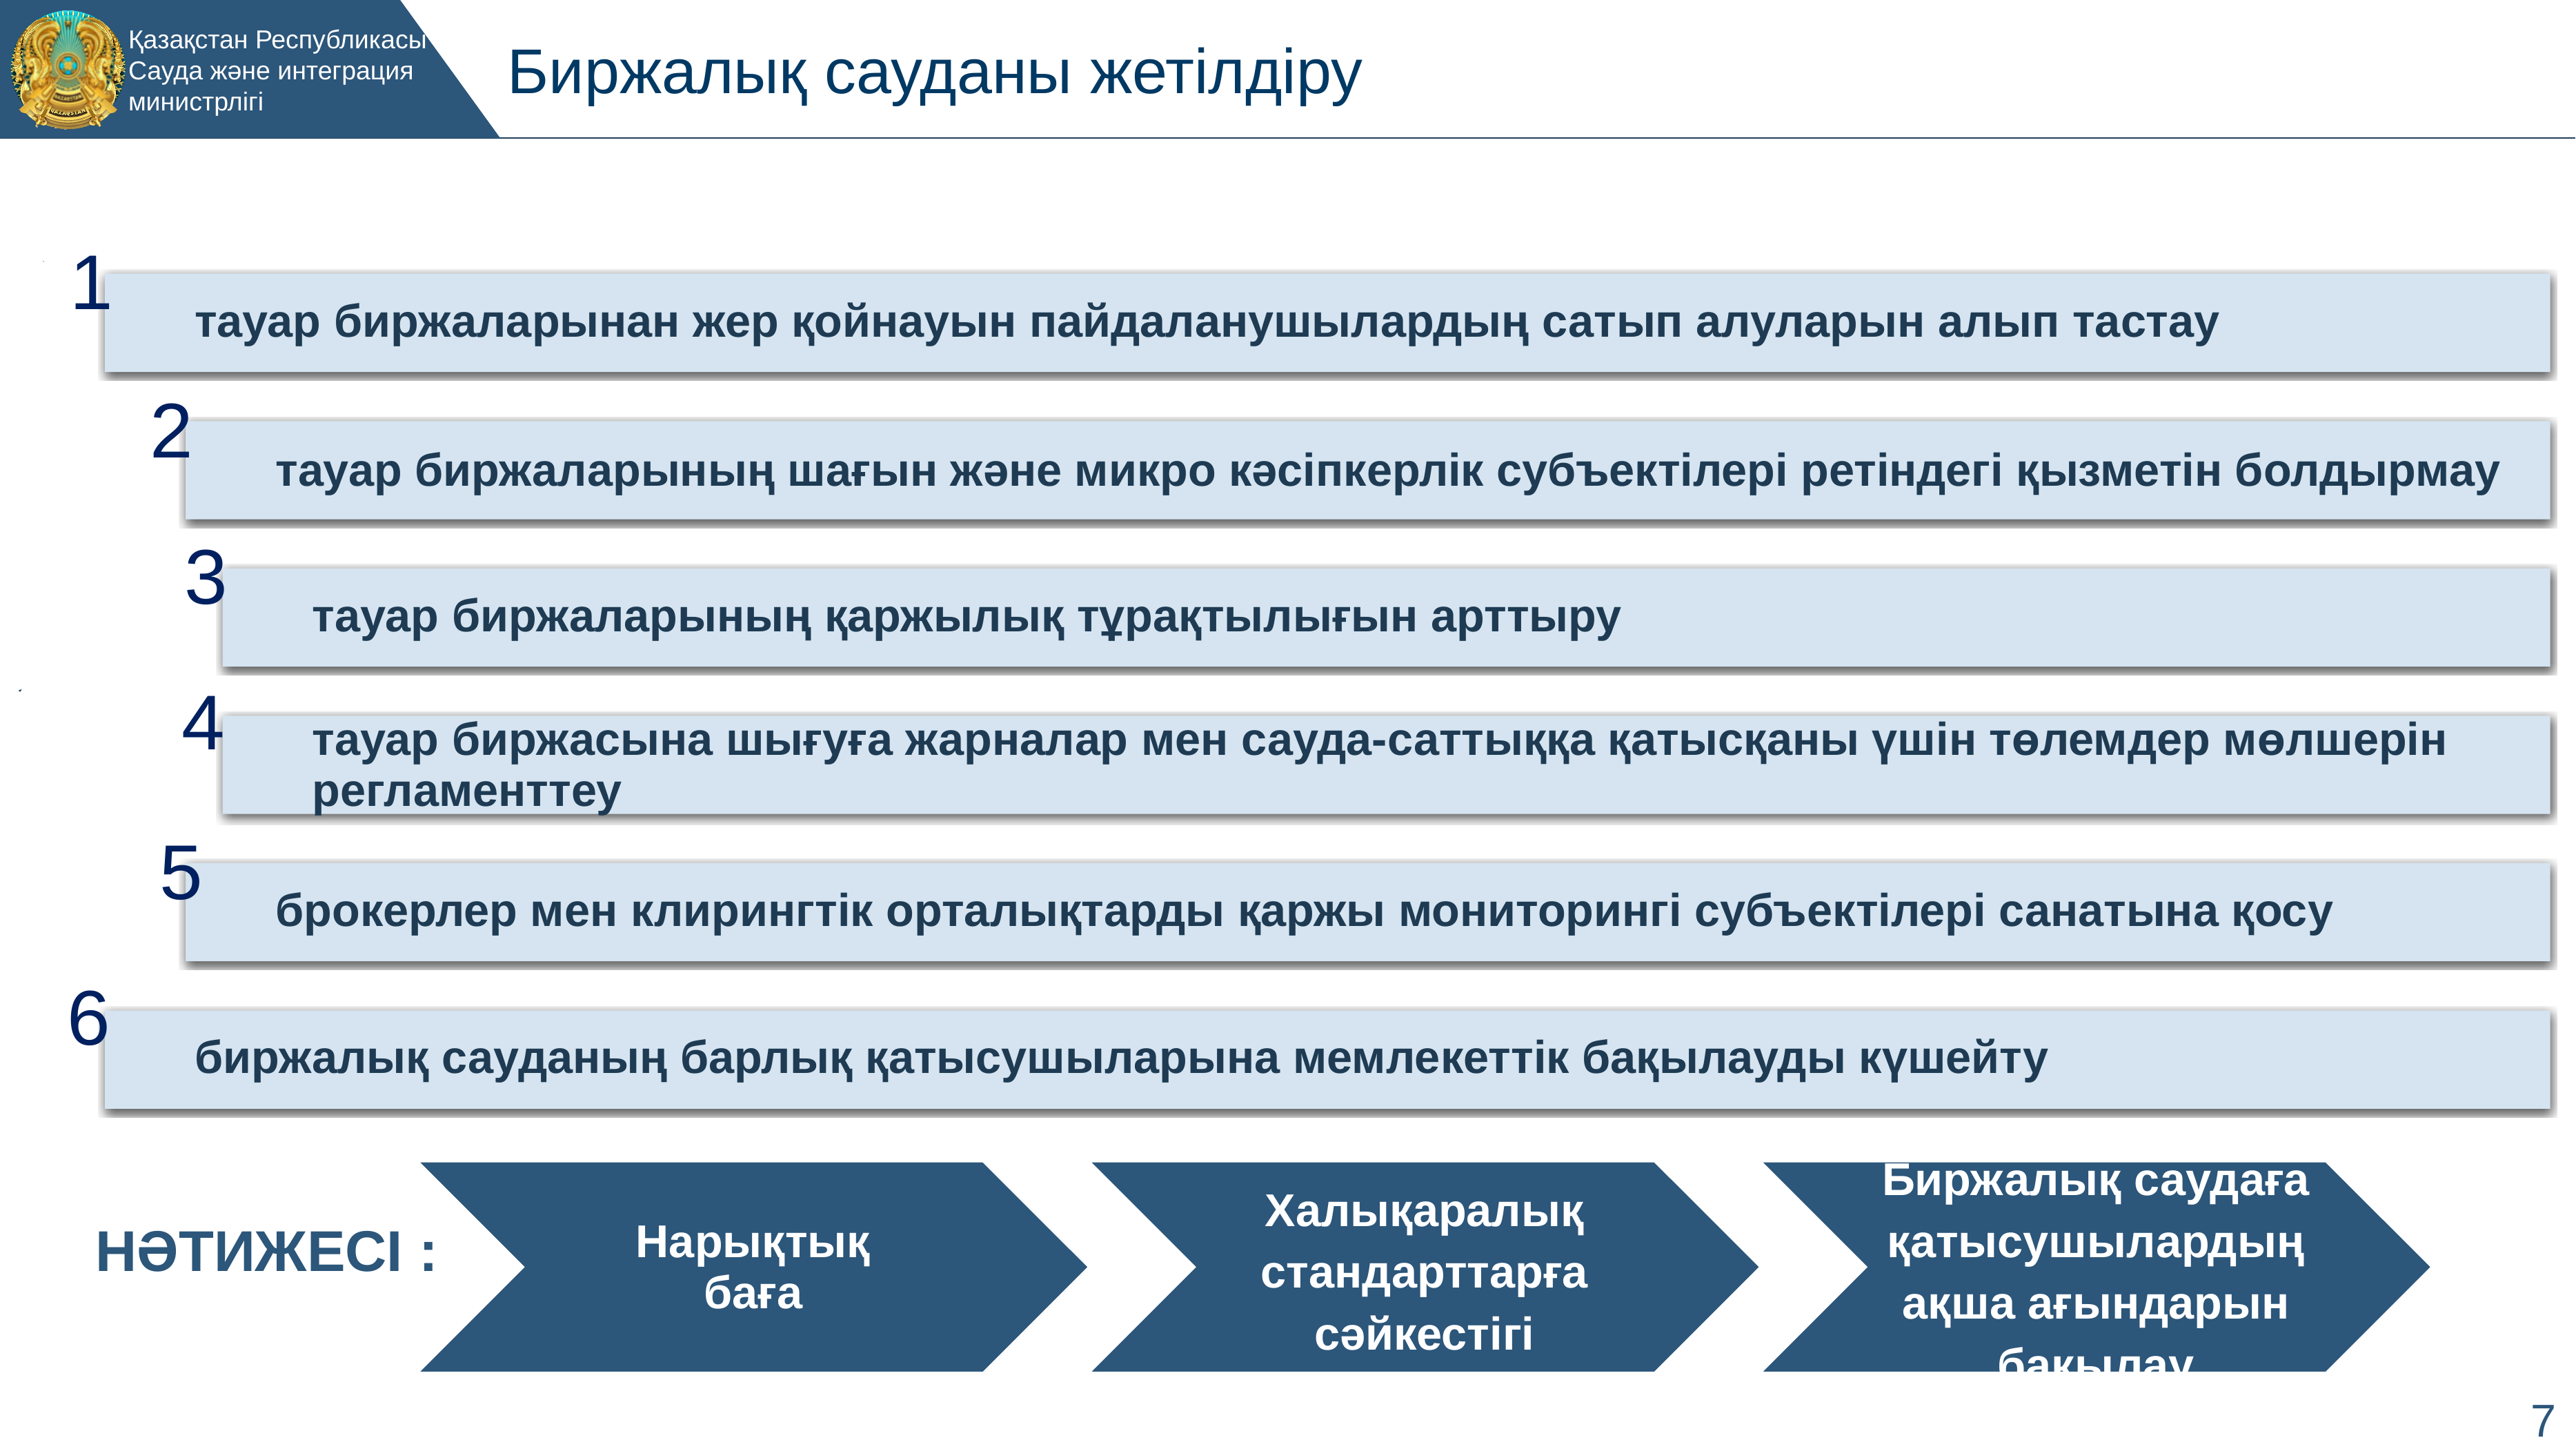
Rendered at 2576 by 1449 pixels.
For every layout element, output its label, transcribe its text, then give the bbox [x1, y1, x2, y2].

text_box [17, 181, 2550, 1115]
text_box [417, 1161, 2432, 1373]
slide_number 7 [2512, 1388, 2576, 1449]
text_box НӘТИЖЕСІ : [76, 1204, 417, 1293]
text_box Биржалық сауданы жетілдіру [497, 25, 2576, 112]
picture [10, 10, 126, 135]
